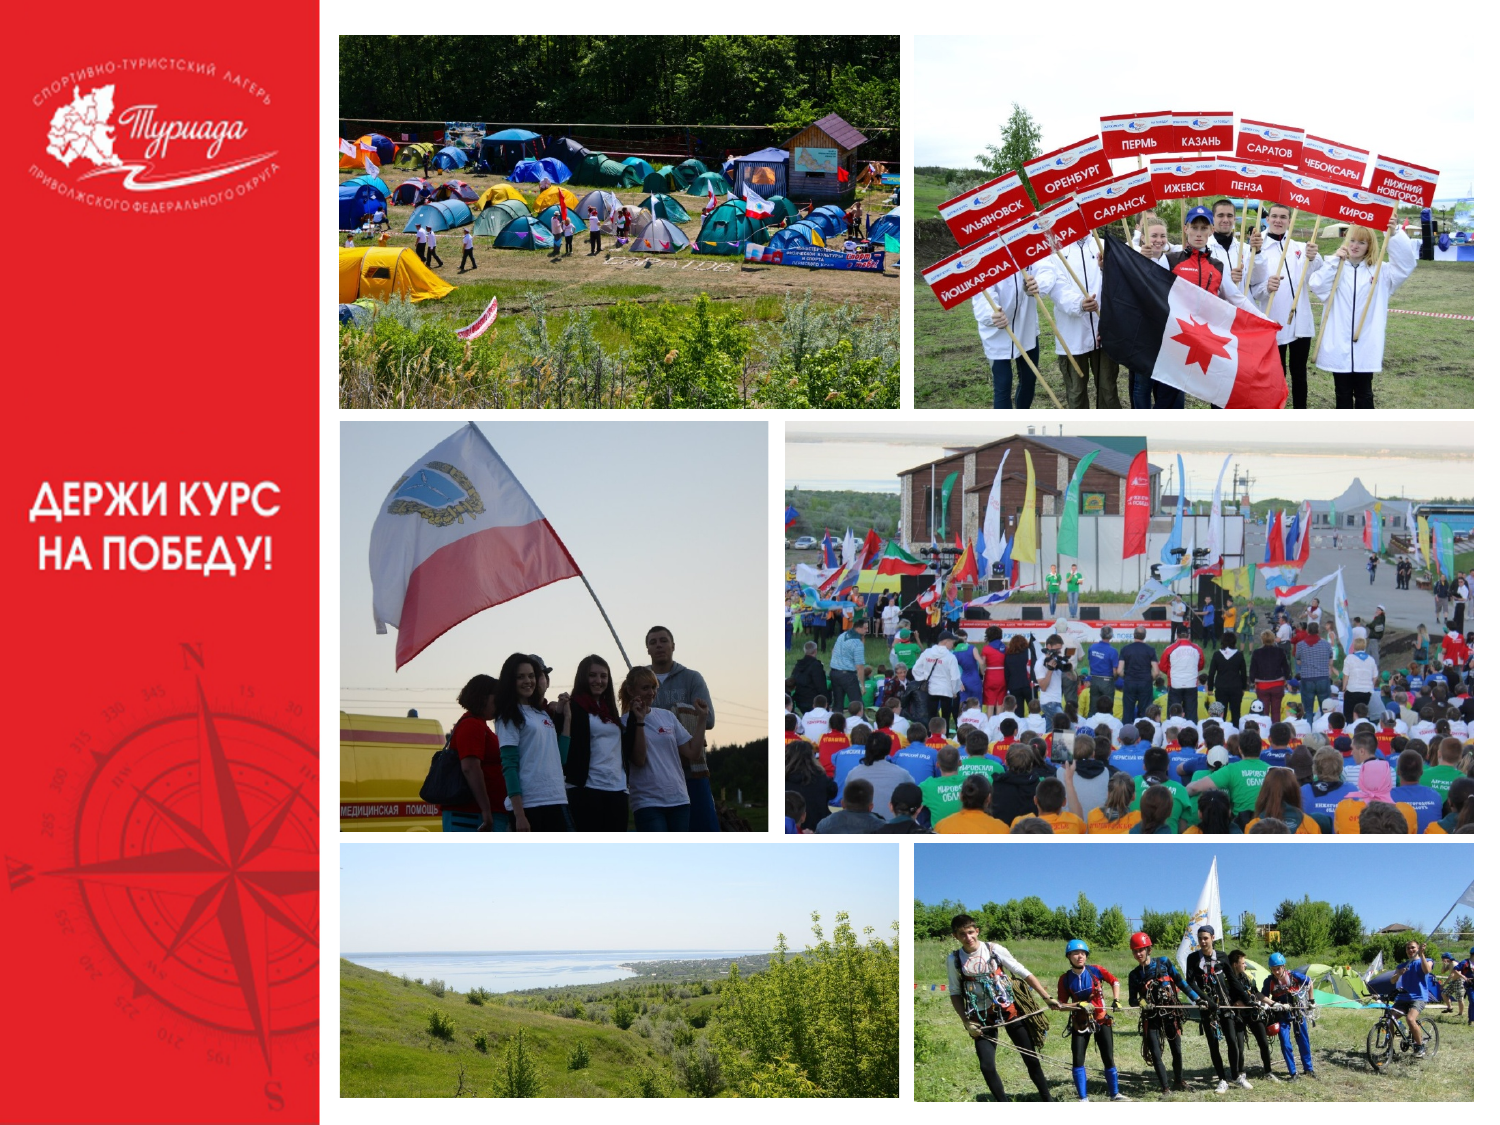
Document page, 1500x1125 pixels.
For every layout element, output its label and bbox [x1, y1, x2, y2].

picture [339, 34, 900, 409]
picture [784, 421, 1475, 835]
picture [913, 34, 1475, 409]
picture [913, 843, 1475, 1102]
text_box [0, 0, 322, 1125]
picture [339, 421, 769, 833]
picture [339, 843, 900, 1102]
